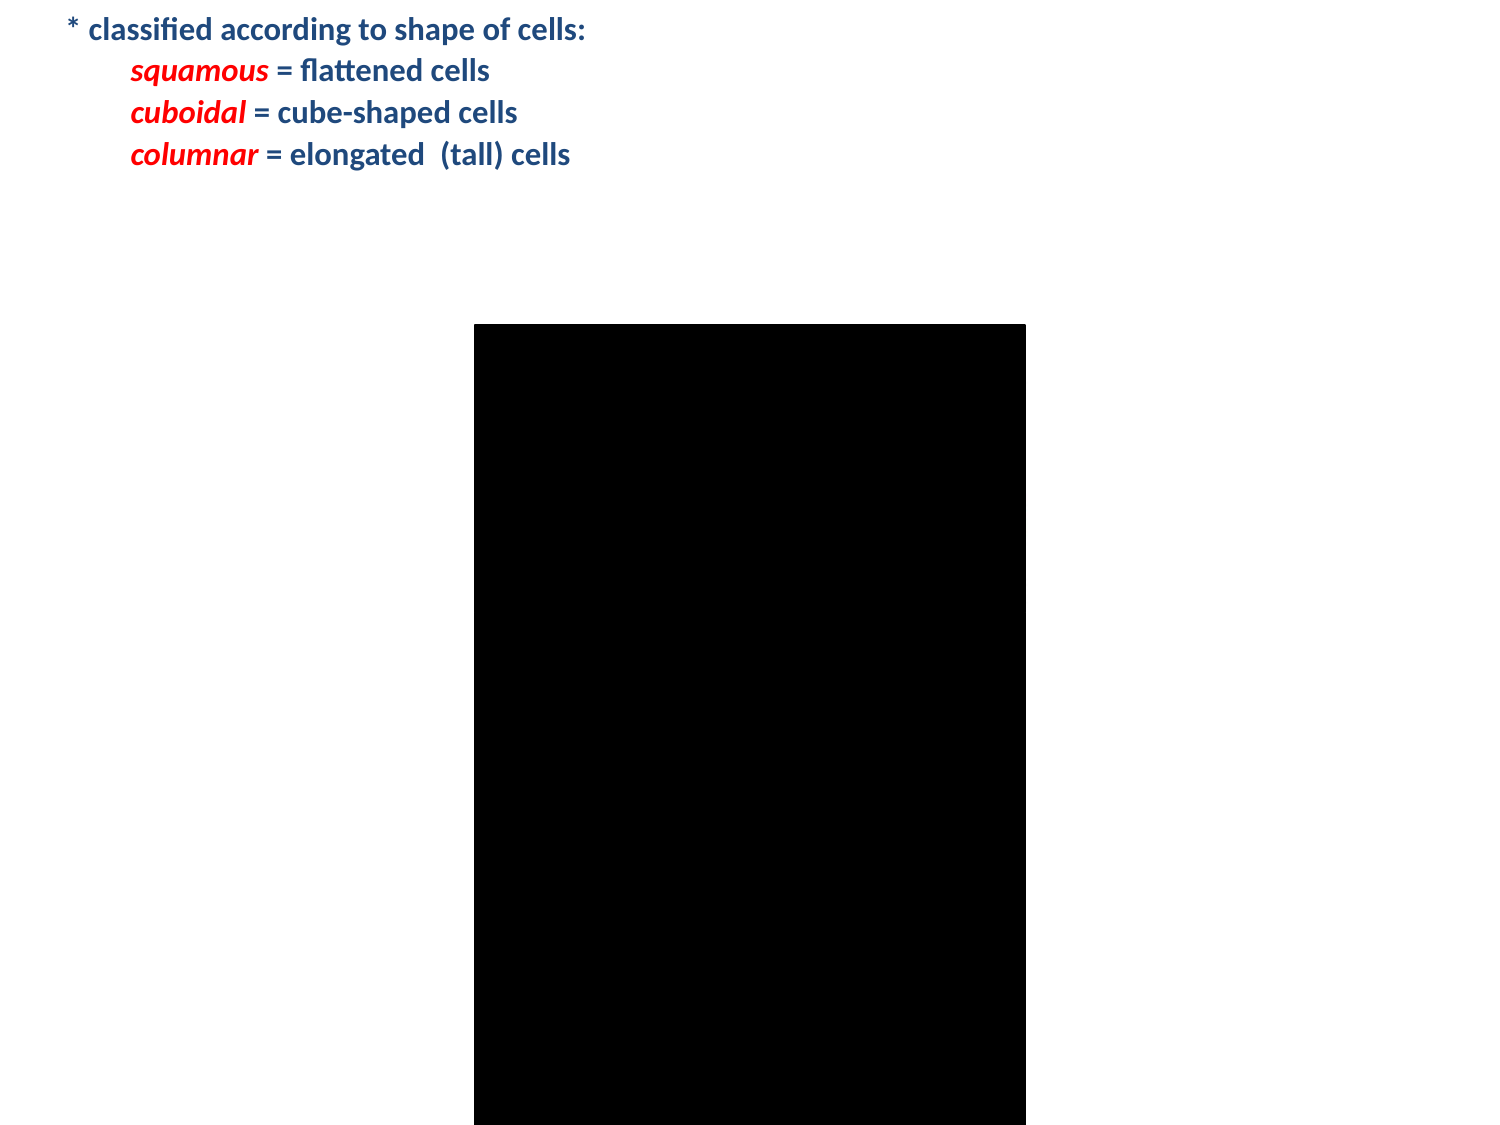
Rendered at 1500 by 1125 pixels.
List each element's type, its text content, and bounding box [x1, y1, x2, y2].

picture [474, 324, 1032, 1125]
list * classified according to shape of cells: squamous = flattened cells cuboidal = cube-shaped cells columnar = elongated (tall) cells [50, 0, 1313, 325]
